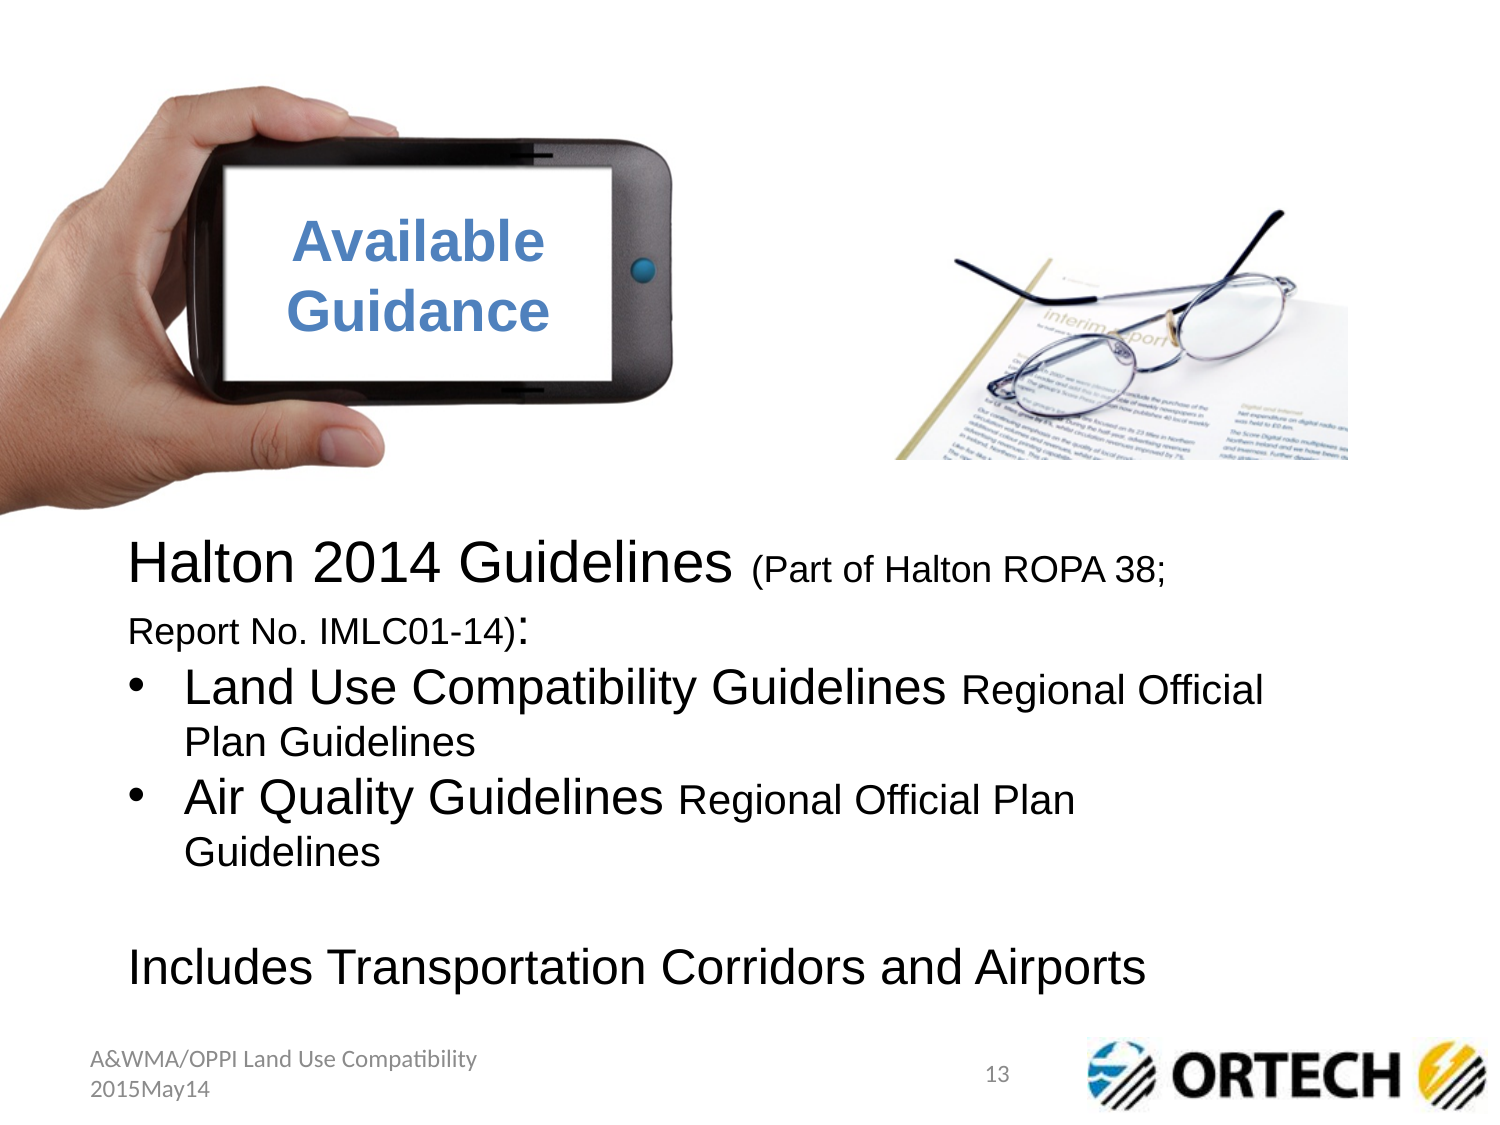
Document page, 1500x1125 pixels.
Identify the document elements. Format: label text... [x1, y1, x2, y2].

list Halton 2014 Guidelines (Part of Halton ROPA 38; Report No. IMLC01-14): Land Use Compatibility Guidelines Regional Official Plan Guidelines Air Quality Guidelines Regional Official Plan Guidelines Includes Transportation Corridors and Airports [112, 517, 1288, 1038]
picture [0, 0, 1348, 584]
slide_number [75, 1042, 575, 1103]
slide_number 13 [950, 1042, 1025, 1103]
picture [1087, 1037, 1488, 1114]
